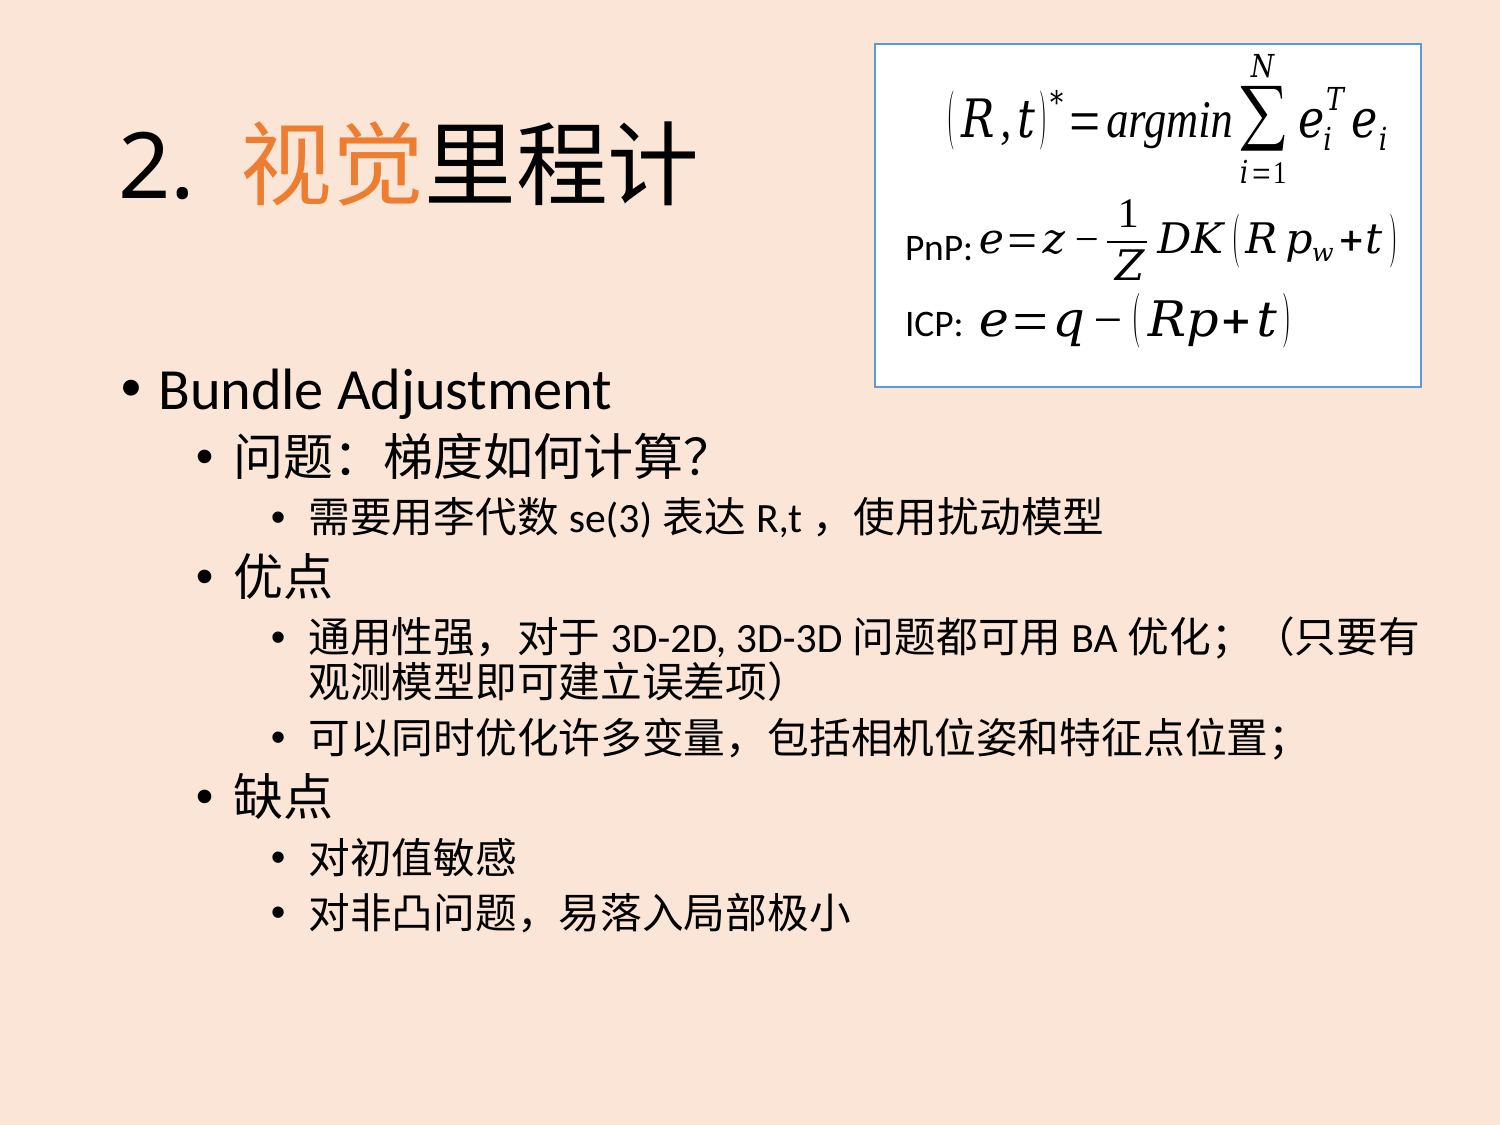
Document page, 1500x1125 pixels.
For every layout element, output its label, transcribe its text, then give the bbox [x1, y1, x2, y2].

title 2. 视觉里程计 [103, 59, 1397, 278]
text_box ICP: [890, 291, 979, 351]
list Bundle Adjustment 问题：梯度如何计算？ 需要用李代数se(3)表达R,t，使用扰动模型 优点 通用性强，对于3D-2D, 3D-3D问题都可用BA优化；（只要有观测模型即可建立误差项） 可以同时优化许多变量，包括相机位姿和特征点位置； 缺点 对初值敏感 对非凸问题，易落入局部极小 [105, 351, 1441, 1025]
text_box PnP: [890, 215, 989, 276]
text_box [874, 43, 1422, 351]
